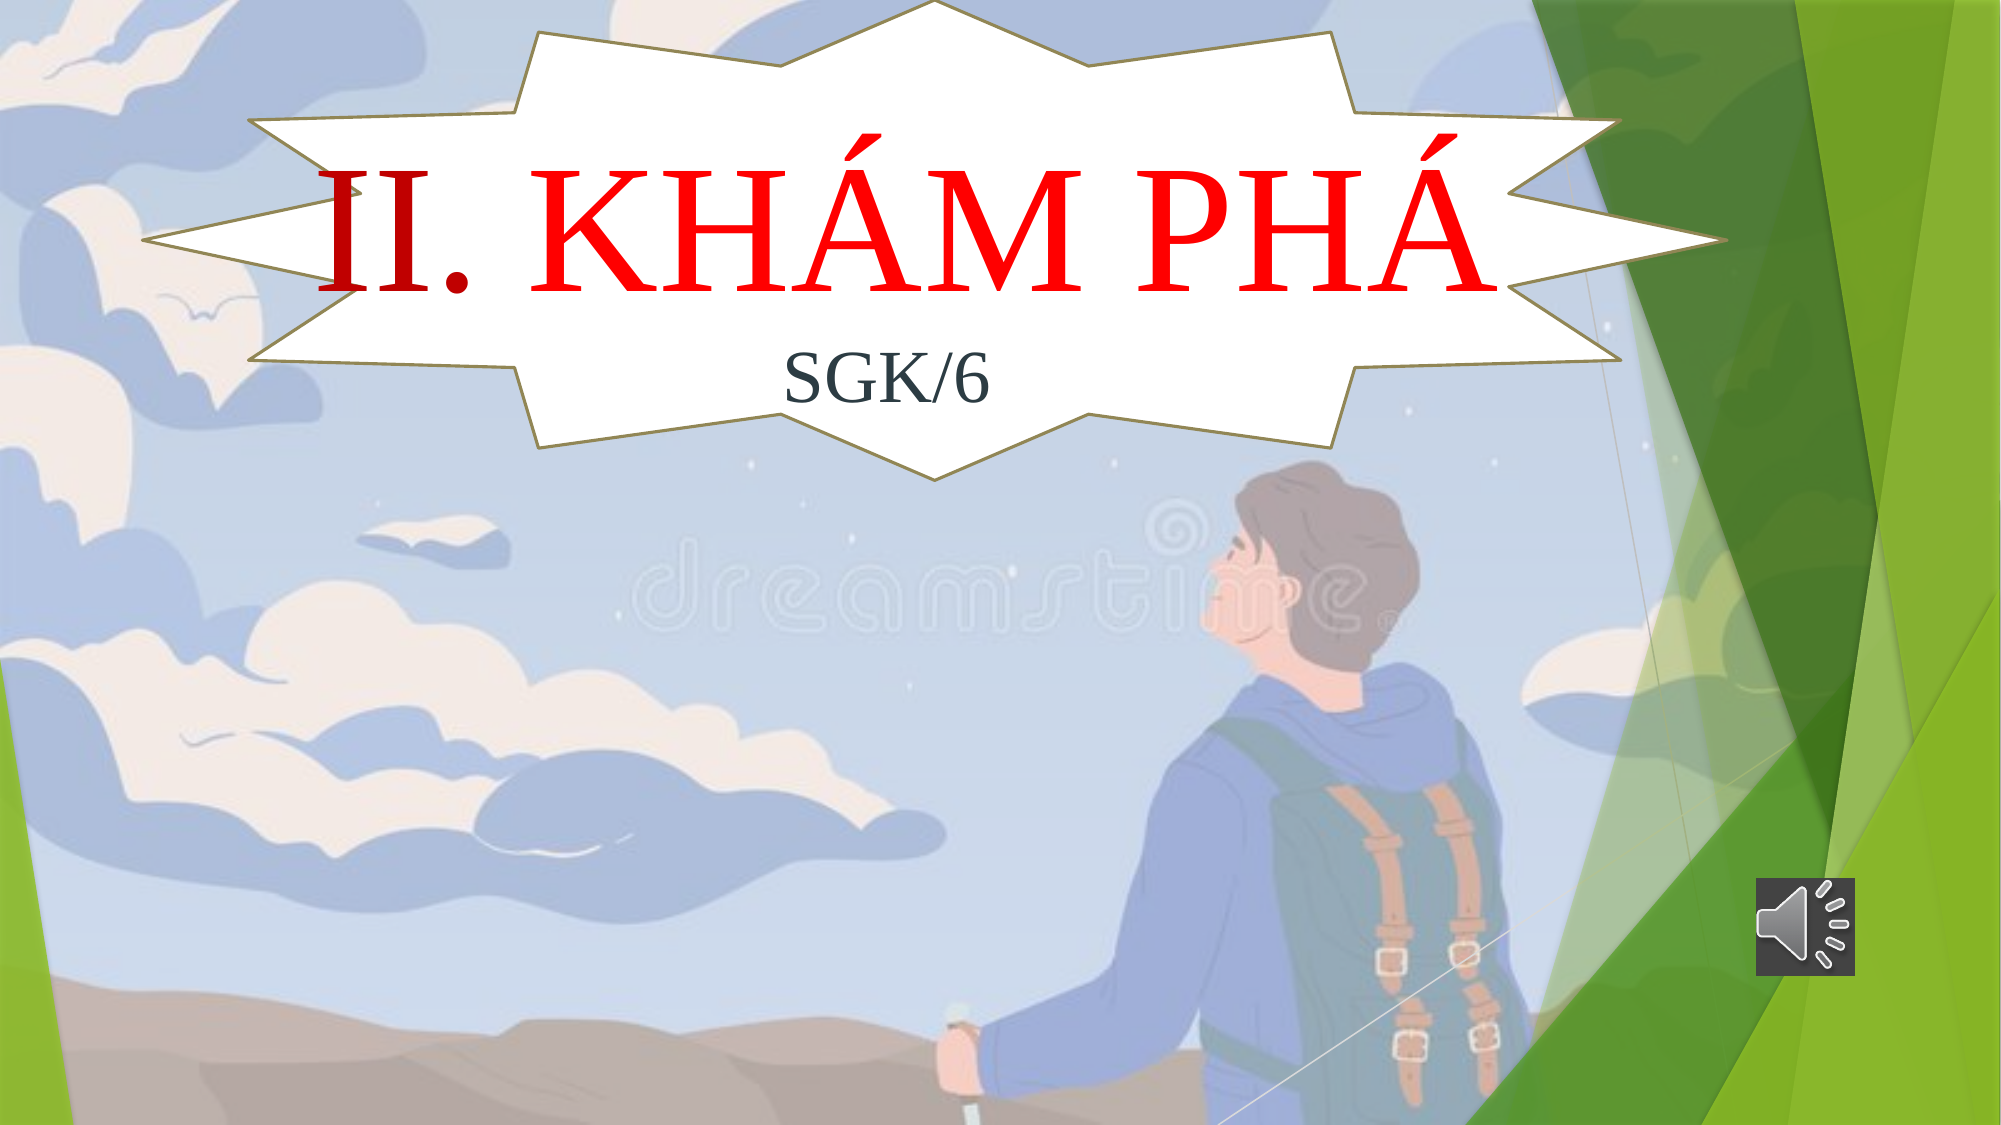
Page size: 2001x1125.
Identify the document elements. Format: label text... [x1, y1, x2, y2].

text_box [1613, 353, 1623, 363]
text_box [516, 0, 1353, 100]
picture [1754, 876, 1856, 978]
text_box [1613, 118, 1623, 128]
text_box II. KHÁM PHÁ SGK/6 [198, 100, 1613, 645]
text_box [1613, 214, 1729, 267]
text_box [140, 226, 198, 254]
